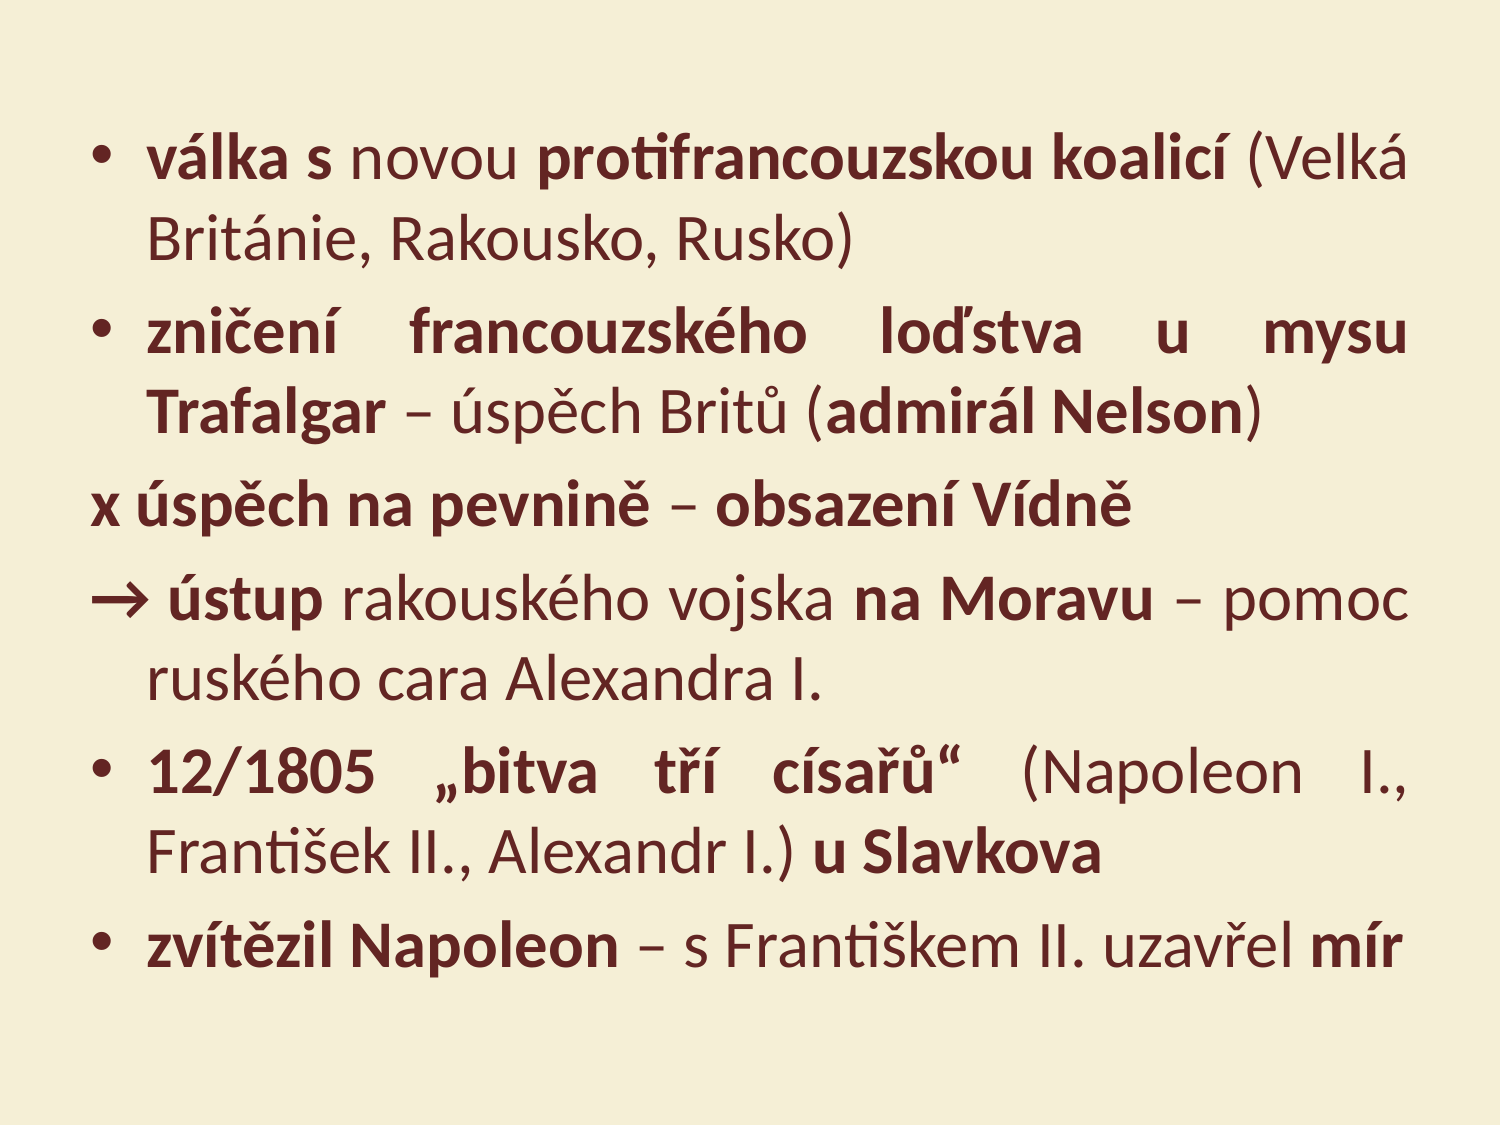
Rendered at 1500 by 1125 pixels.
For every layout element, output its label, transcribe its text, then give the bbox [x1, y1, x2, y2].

list válka s novou protifrancouzskou koalicí (Velká Británie, Rakousko, Rusko) zničení francouzského loďstva u mysu Trafalgar – úspěch Britů (admirál Nelson) x úspěch na pevnině – obsazení Vídně → ústup rakouského vojska na Moravu – pomoc ruského cara Alexandra I. 12/1805 „bitva tří císařů“ (Napoleon I., František II., Alexandr I.) u Slavkova zvítězil Napoleon – s Františkem II. uzavřel mír [75, 105, 1425, 1024]
